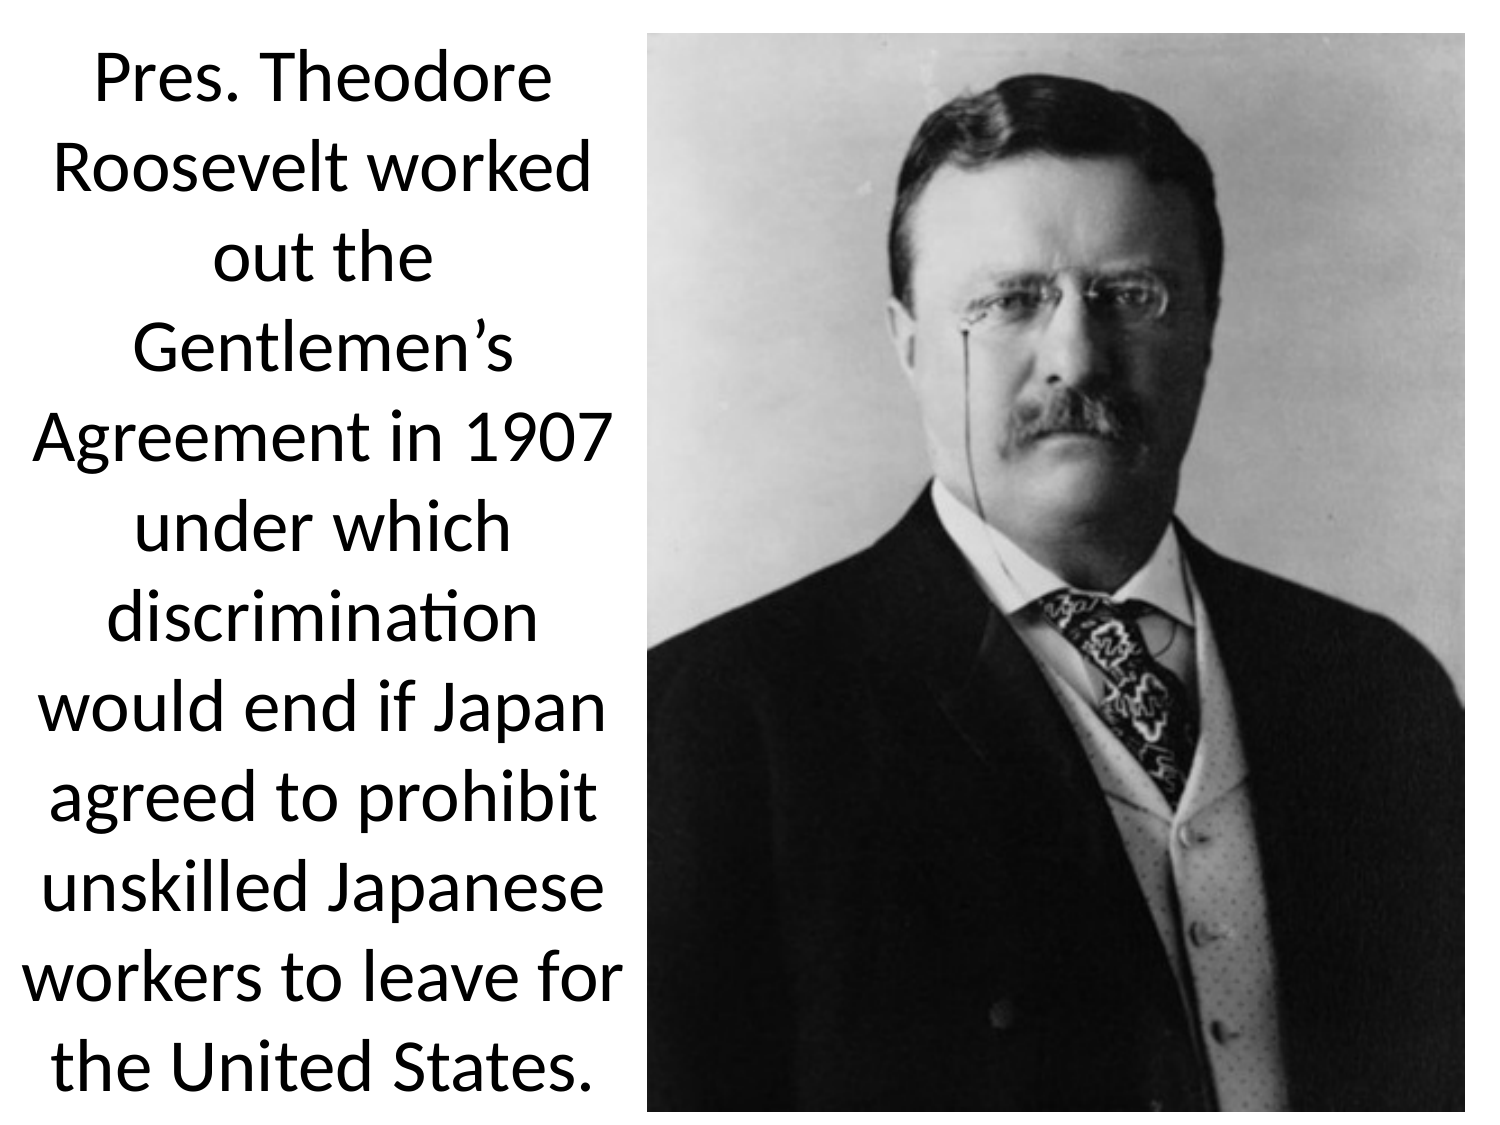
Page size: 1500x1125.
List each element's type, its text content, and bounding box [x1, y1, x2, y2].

text_box Pres. Theodore Roosevelt worked out the Gentlemen’s Agreement in 1907 under which discrimination would end if Japan agreed to prohibit unskilled Japanese workers to leave for the United States. [0, 19, 648, 1114]
picture [646, 32, 1466, 1112]
